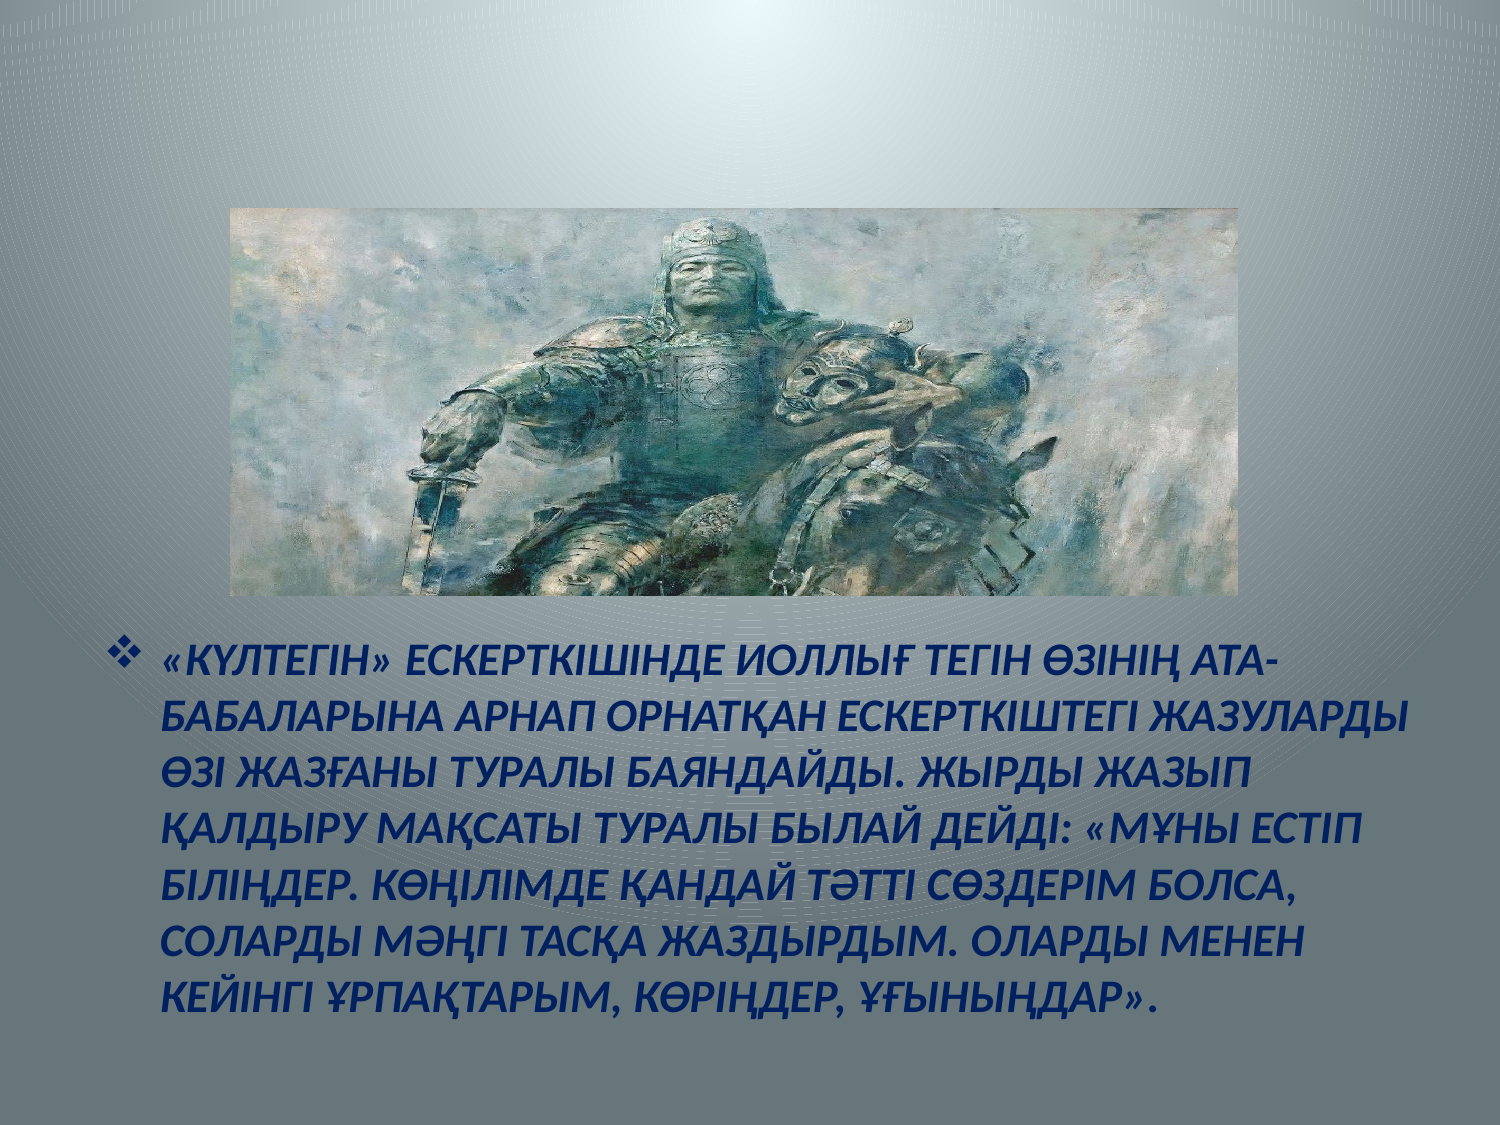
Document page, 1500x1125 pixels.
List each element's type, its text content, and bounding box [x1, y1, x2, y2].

list «КҮЛТЕГІН» ЕСКЕРТКІШІНДЕ ИОЛЛЫҒ ТЕГІН ӨЗІНІҢ АТА-БАБАЛАРЫНА АРНАП ОРНАТҚАН ЕСКЕРТКІШТЕГІ ЖАЗУЛАРДЫ ӨЗІ ЖАЗҒАНЫ ТУРАЛЫ БАЯНДАЙДЫ. ЖЫРДЫ ЖАЗЫП ҚАЛДЫРУ МАҚСАТЫ ТУРАЛЫ БЫЛАЙ ДЕЙДІ: «МҰНЫ ЕСТІП БІЛІҢДЕР. КӨҢІЛІМДЕ ҚАНДАЙ ТӘТТІ СӨЗДЕРІМ БОЛСА, СОЛАРДЫ МӘҢГІ ТАСҚА ЖАЗДЫРДЫМ. ОЛАРДЫ МЕНЕН КЕЙІНГІ ҰРПАҚТАРЫМ, КӨРІҢДЕР, ҰҒЫНЫҢДАР». [88, 621, 1426, 1036]
picture [229, 207, 1238, 596]
